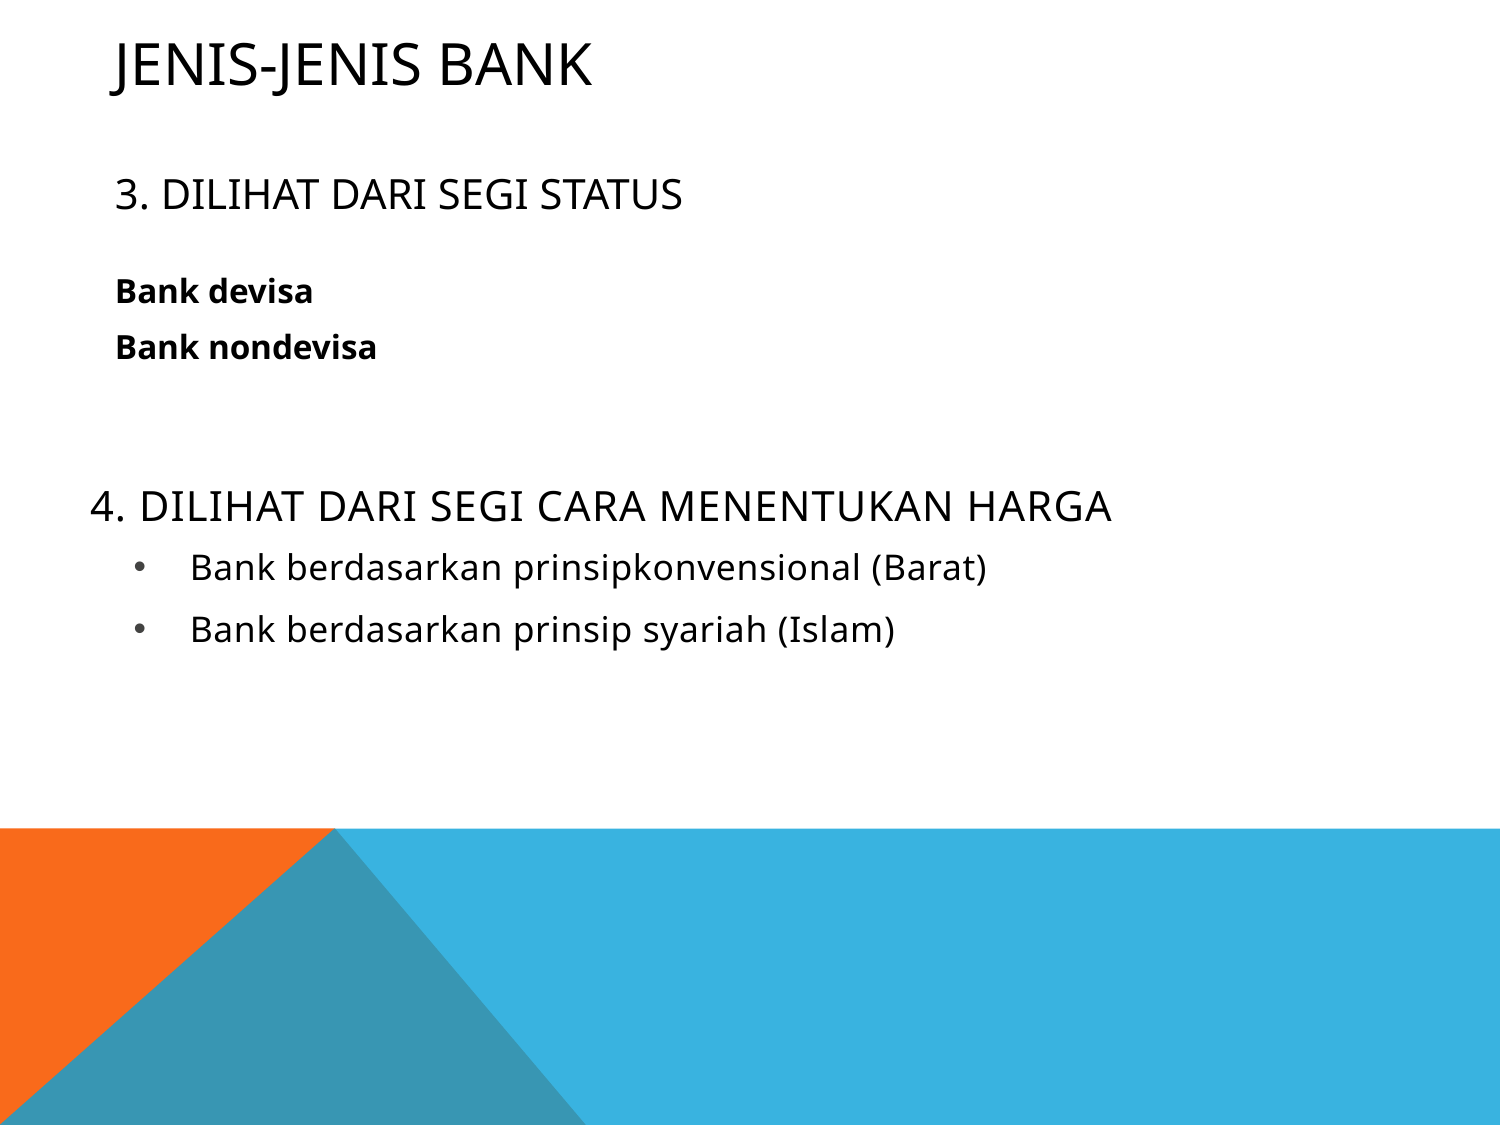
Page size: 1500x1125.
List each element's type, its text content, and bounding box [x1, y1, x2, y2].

list Bank devisa Bank nondevisa [99, 262, 1400, 400]
text_box Bank berdasarkan prinsipkonvensional (Barat) Bank berdasarkan prinsip syariah (Islam) [118, 537, 1419, 750]
title JENIS-JENIS BANK 3. Dilihat dari segi status [99, 12, 1400, 233]
text_box 4. Dilihat dari segi CARA MENENTUKAN HARGA [75, 462, 1375, 538]
